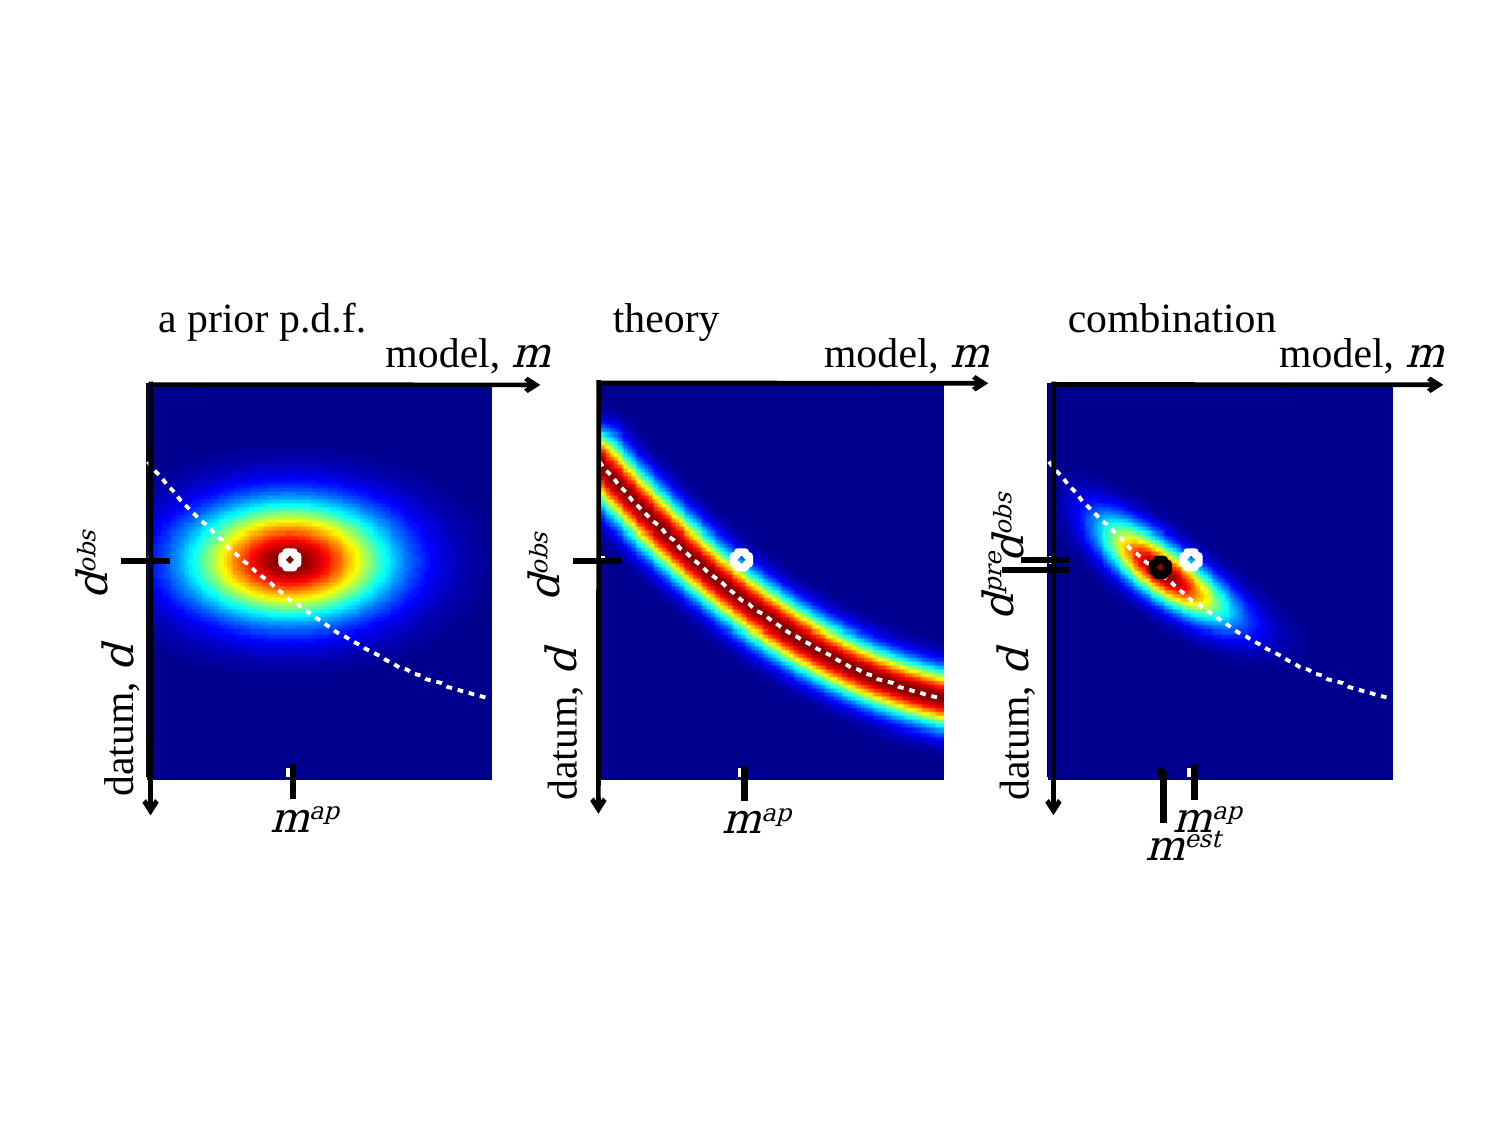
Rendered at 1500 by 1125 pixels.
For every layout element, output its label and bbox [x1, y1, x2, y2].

text_box [58, 283, 1460, 878]
